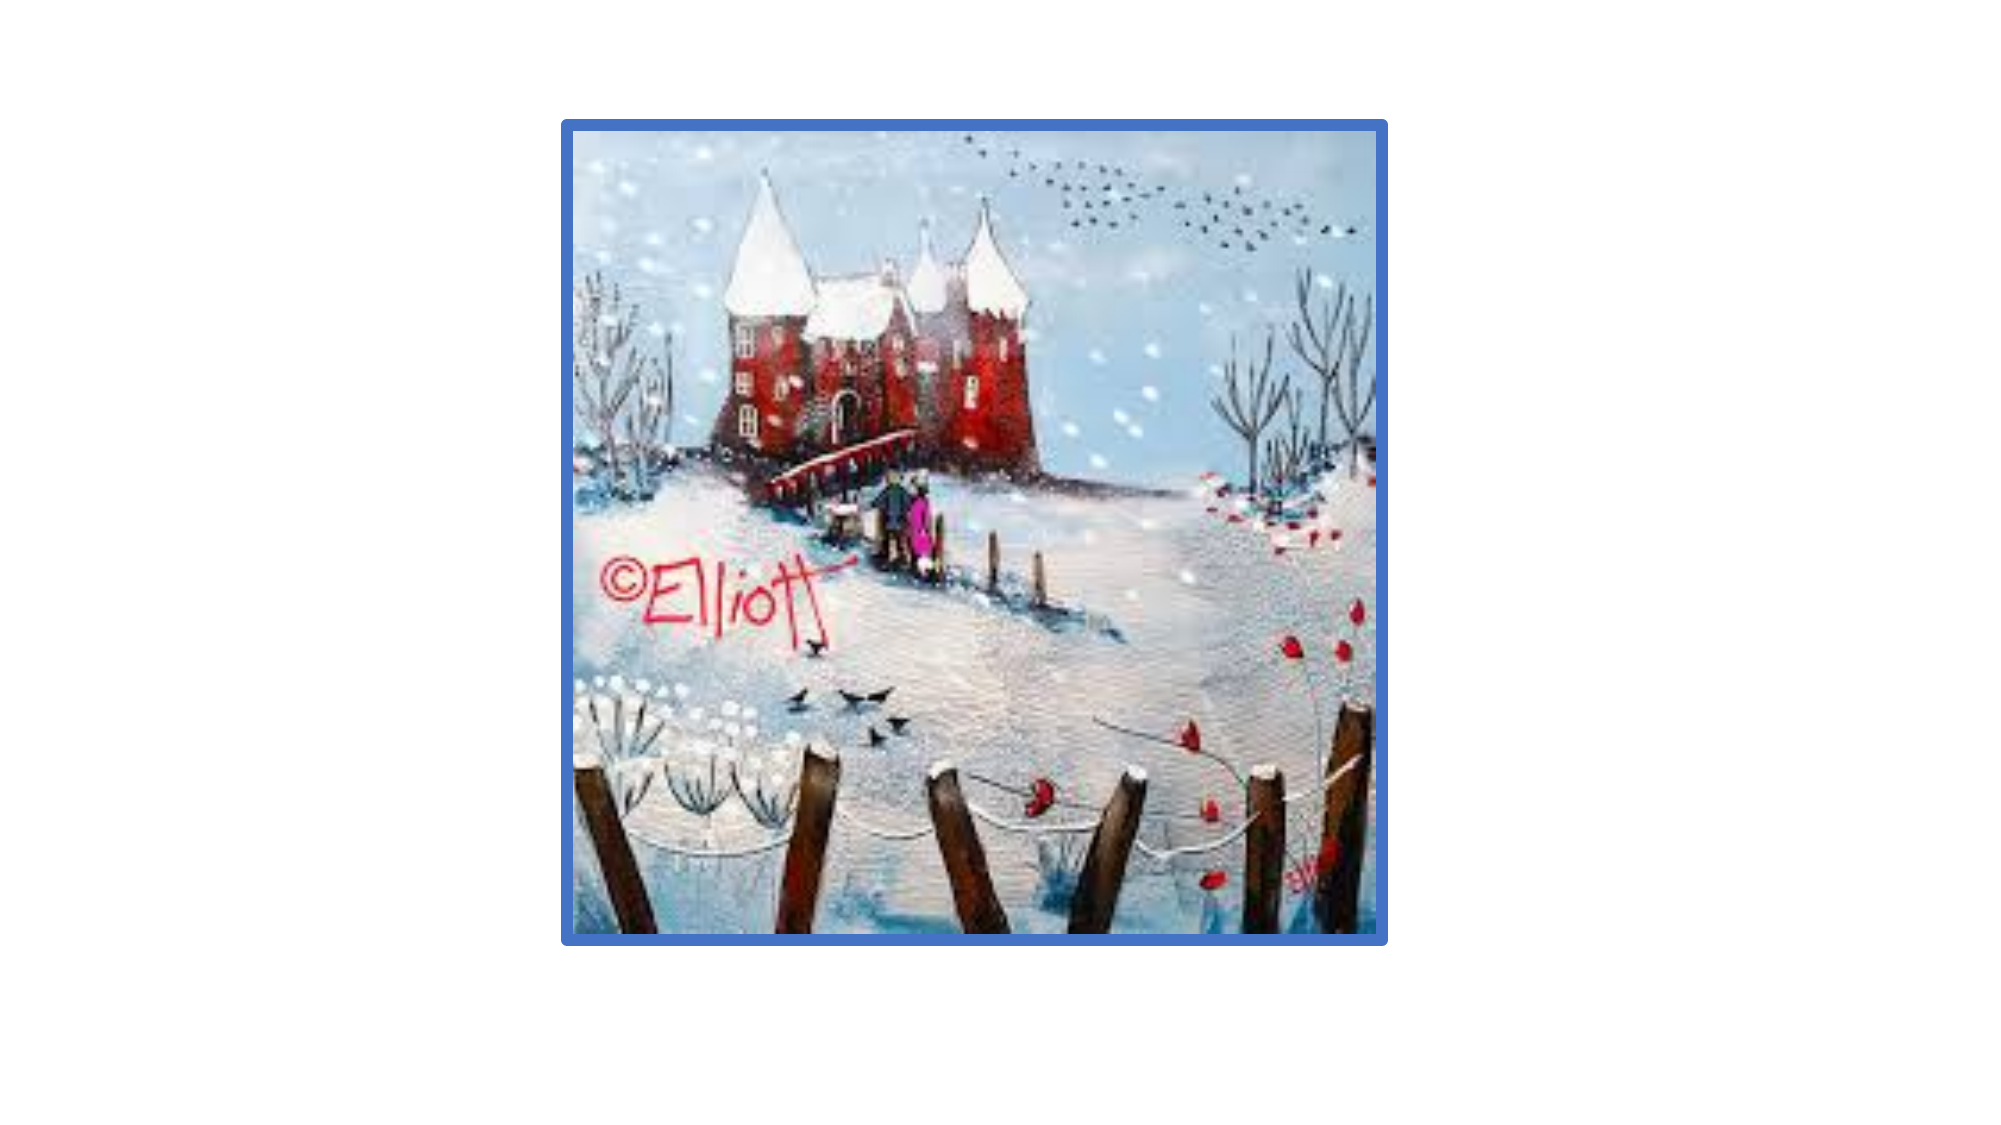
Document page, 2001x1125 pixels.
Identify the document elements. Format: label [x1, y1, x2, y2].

picture [573, 131, 1376, 934]
